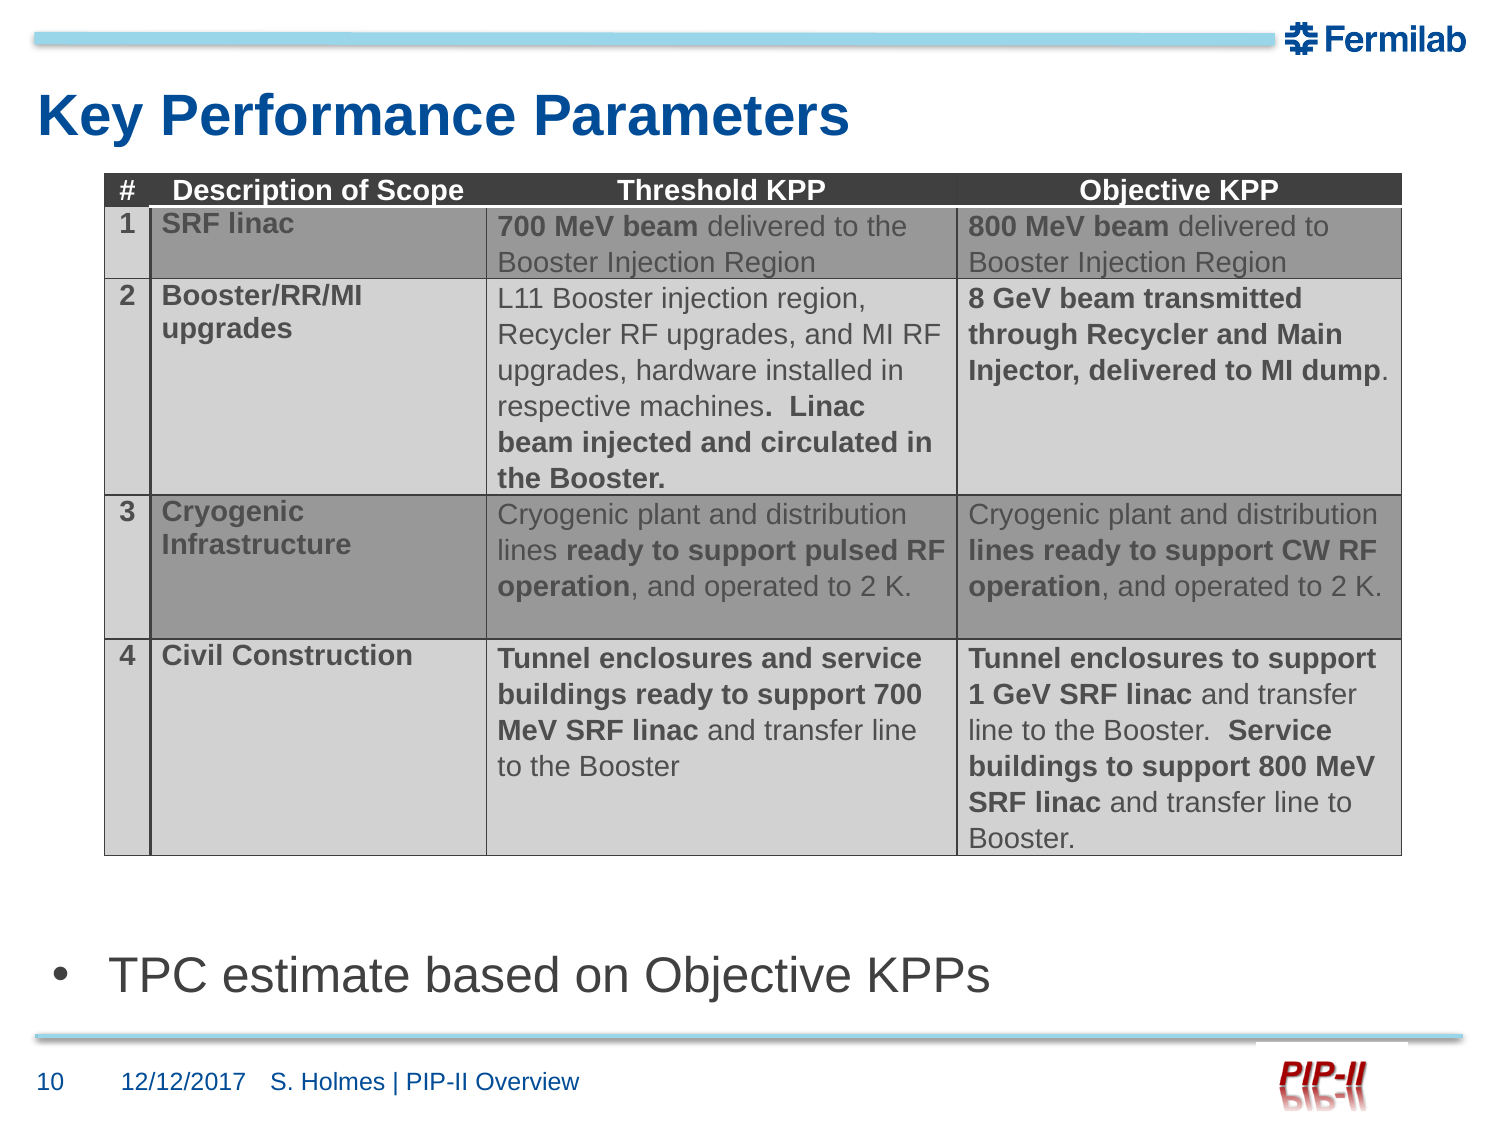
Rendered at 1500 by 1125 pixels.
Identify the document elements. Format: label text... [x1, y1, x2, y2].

table_header Description of Scope [152, 174, 486, 205]
table_cell Cryogenic Infrastructure [152, 496, 486, 638]
slide_number 10 [36, 1065, 105, 1105]
table_cell Civil Construction [152, 640, 486, 855]
picture [1256, 1042, 1408, 1125]
table_cell Cryogenic plant and distribution lines ready to support pulsed RF operation, and operated to 2 K. [487, 496, 956, 638]
table_cell SRF linac [152, 208, 486, 278]
table_cell 2 [105, 279, 149, 494]
table_cell 700 MeV beam delivered to the Booster Injection Region [487, 208, 956, 278]
table_cell L11 Booster injection region, Recycler RF upgrades, and MI RF upgrades, hardware installed in respective machines. Linac beam injected and circulated in the Booster. [487, 279, 956, 494]
table_header Objective KPP [958, 174, 1401, 205]
table_cell 800 MeV beam delivered to Booster Injection Region [958, 208, 1401, 278]
title Key Performance Parameters [37, 76, 1463, 147]
list TPC estimate based on Objective KPPs [51, 942, 1477, 1034]
table_cell 3 [105, 496, 149, 638]
table_cell Tunnel enclosures and service buildings ready to support 700 MeV SRF linac and transfer line to the Booster [487, 640, 956, 855]
table_header Threshold KPP [487, 174, 956, 205]
footer S. Holmes | PIP-II Overview [270, 1065, 1180, 1105]
table_cell 1 [105, 207, 149, 278]
table_cell 8 GeV beam transmitted through Recycler and Main Injector, delivered to MI dump. [958, 279, 1401, 494]
picture [1285, 22, 1466, 55]
table_cell Tunnel enclosures to support 1 GeV SRF linac and transfer line to the Booster. Service buildings to support 800 MeV SRF linac and transfer line to Booster. [958, 640, 1401, 855]
table_cell Cryogenic plant and distribution lines ready to support CW RF operation, and operated to 2 K. [958, 496, 1401, 638]
table_header # [105, 174, 149, 206]
table_cell 4 [105, 640, 149, 855]
table_cell Booster/RR/MI upgrades [152, 279, 486, 494]
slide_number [120, 1065, 252, 1105]
